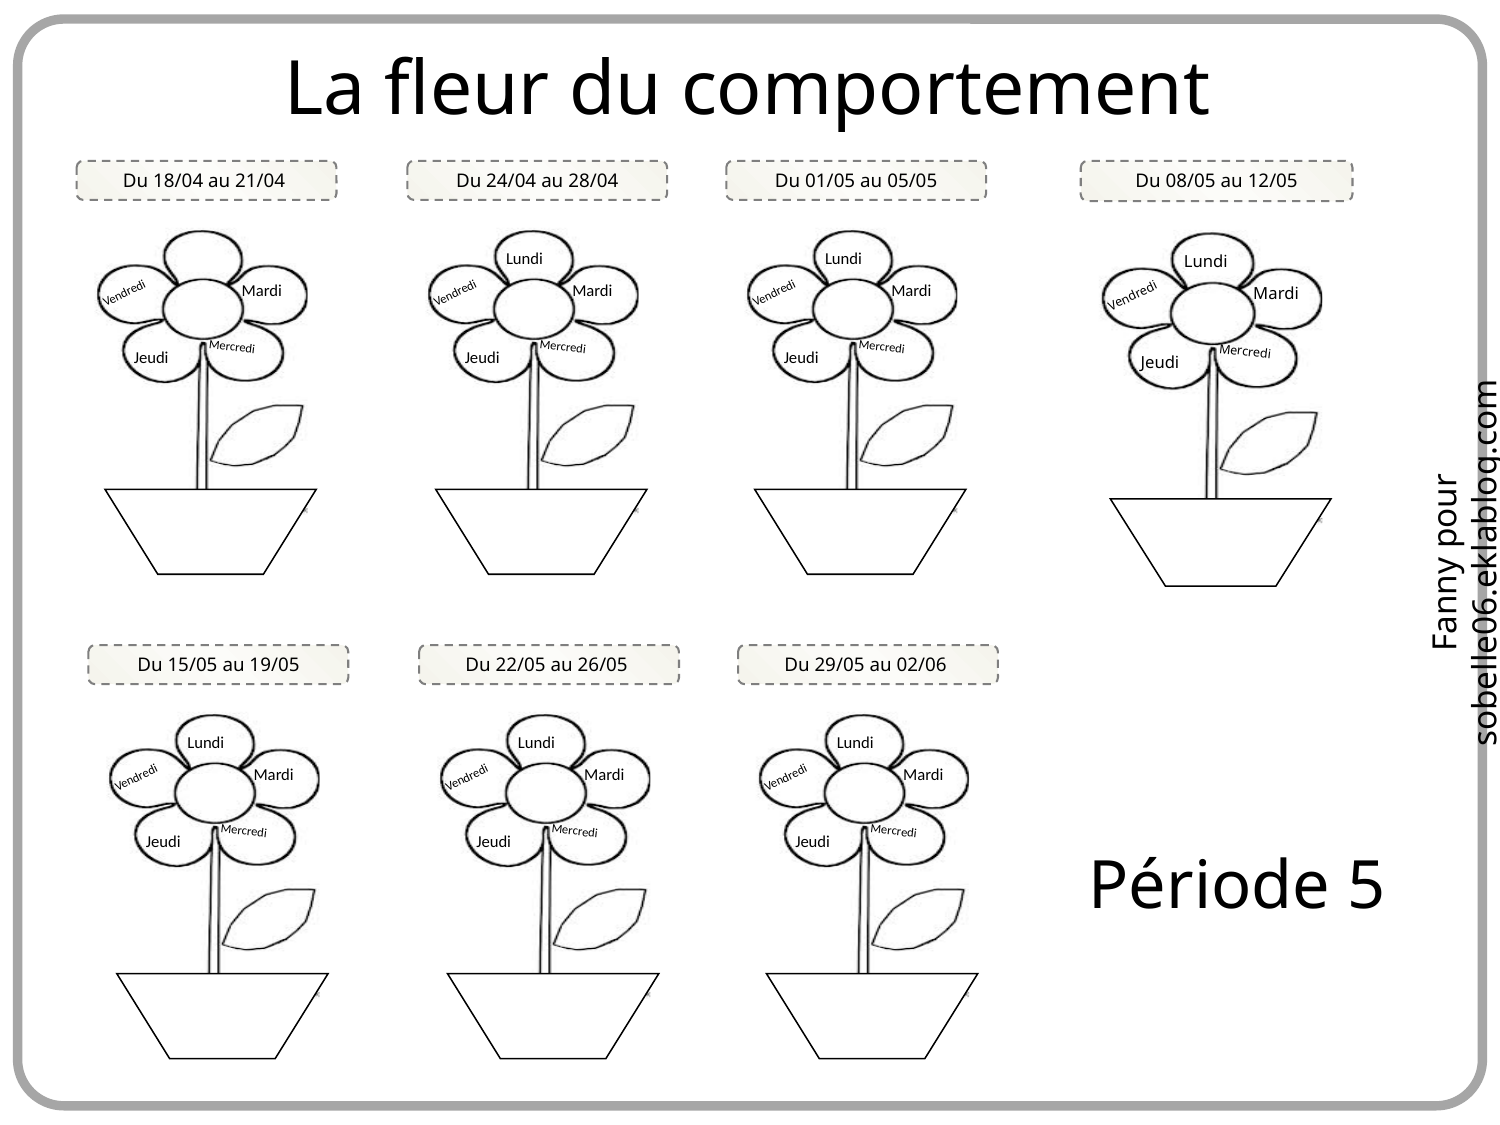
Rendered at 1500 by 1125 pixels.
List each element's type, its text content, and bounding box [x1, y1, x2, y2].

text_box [407, 160, 668, 575]
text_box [88, 644, 349, 1059]
text_box [15, 16, 1485, 1108]
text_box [737, 644, 999, 1059]
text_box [76, 160, 337, 575]
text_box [726, 160, 987, 575]
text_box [418, 644, 680, 1059]
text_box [1080, 160, 1353, 587]
text_box Fanny pour sobelle06.eklablog.com [1415, 336, 1500, 789]
